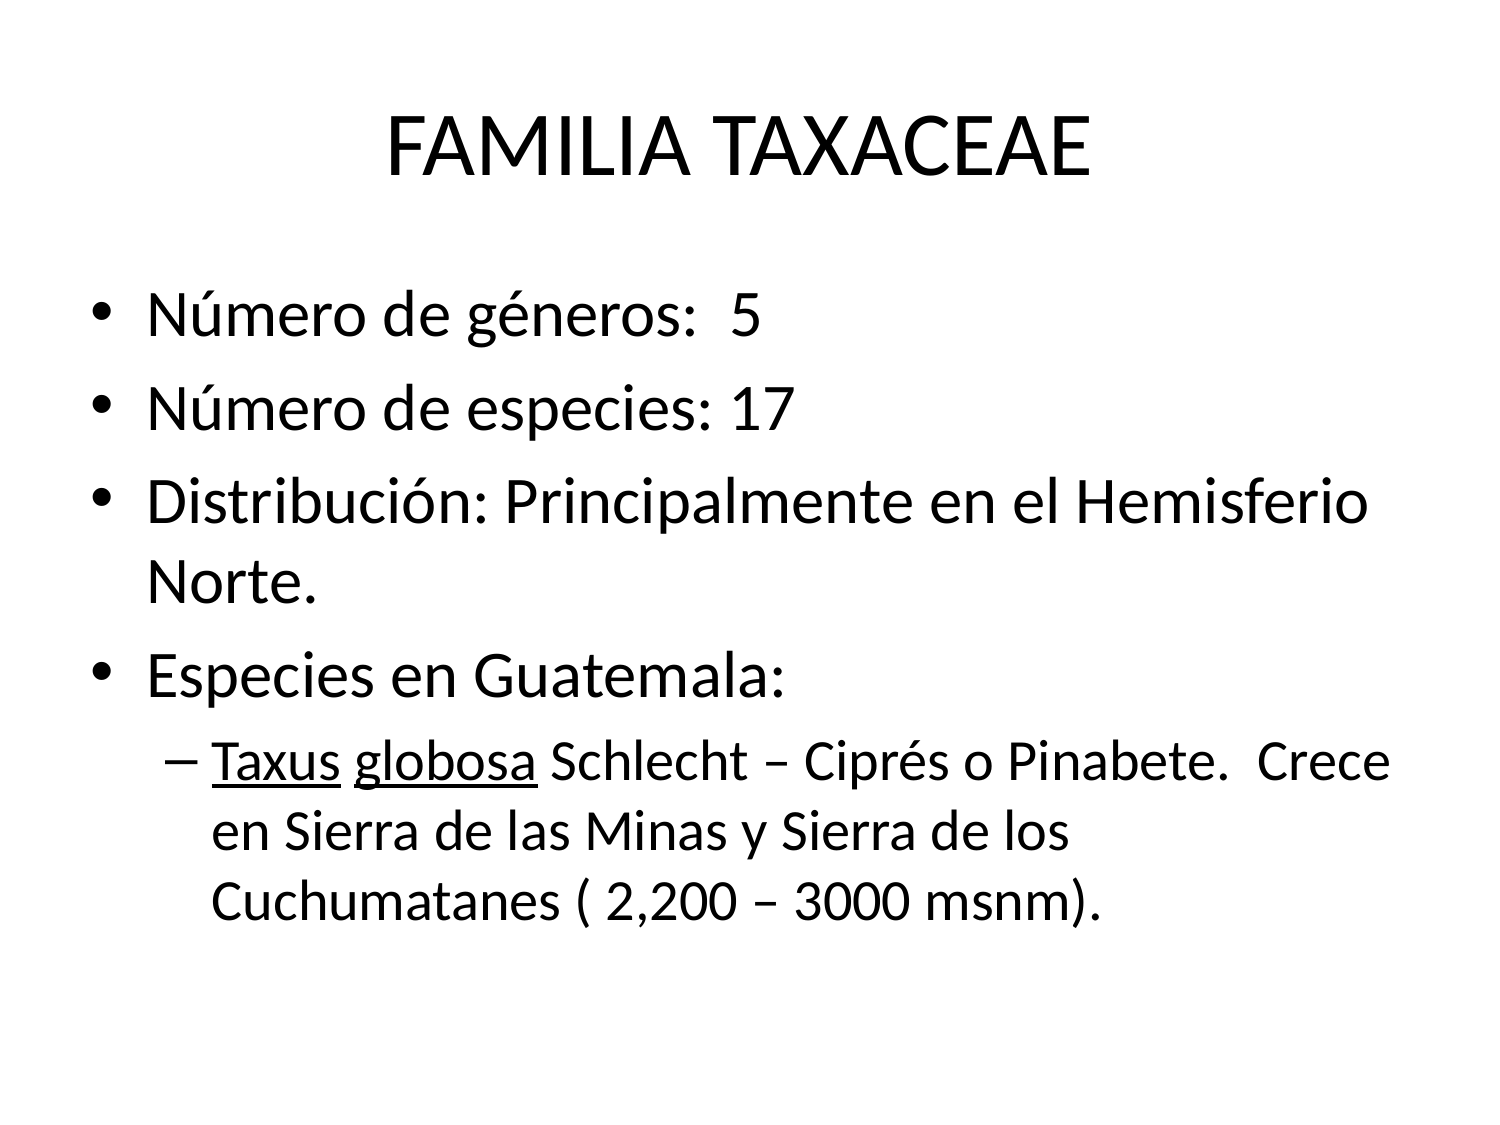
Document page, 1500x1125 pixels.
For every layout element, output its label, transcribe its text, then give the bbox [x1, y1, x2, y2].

list Número de géneros: 5 Número de especies: 17 Distribución: Principalmente en el Hemisferio Norte. Especies en Guatemala: Taxus globosa Schlecht – Ciprés o Pinabete. Crece en Sierra de las Minas y Sierra de los Cuchumatanes ( 2,200 – 3000 msnm). [75, 262, 1425, 1005]
title FAMILIA TAXACEAE [75, 45, 1425, 233]
